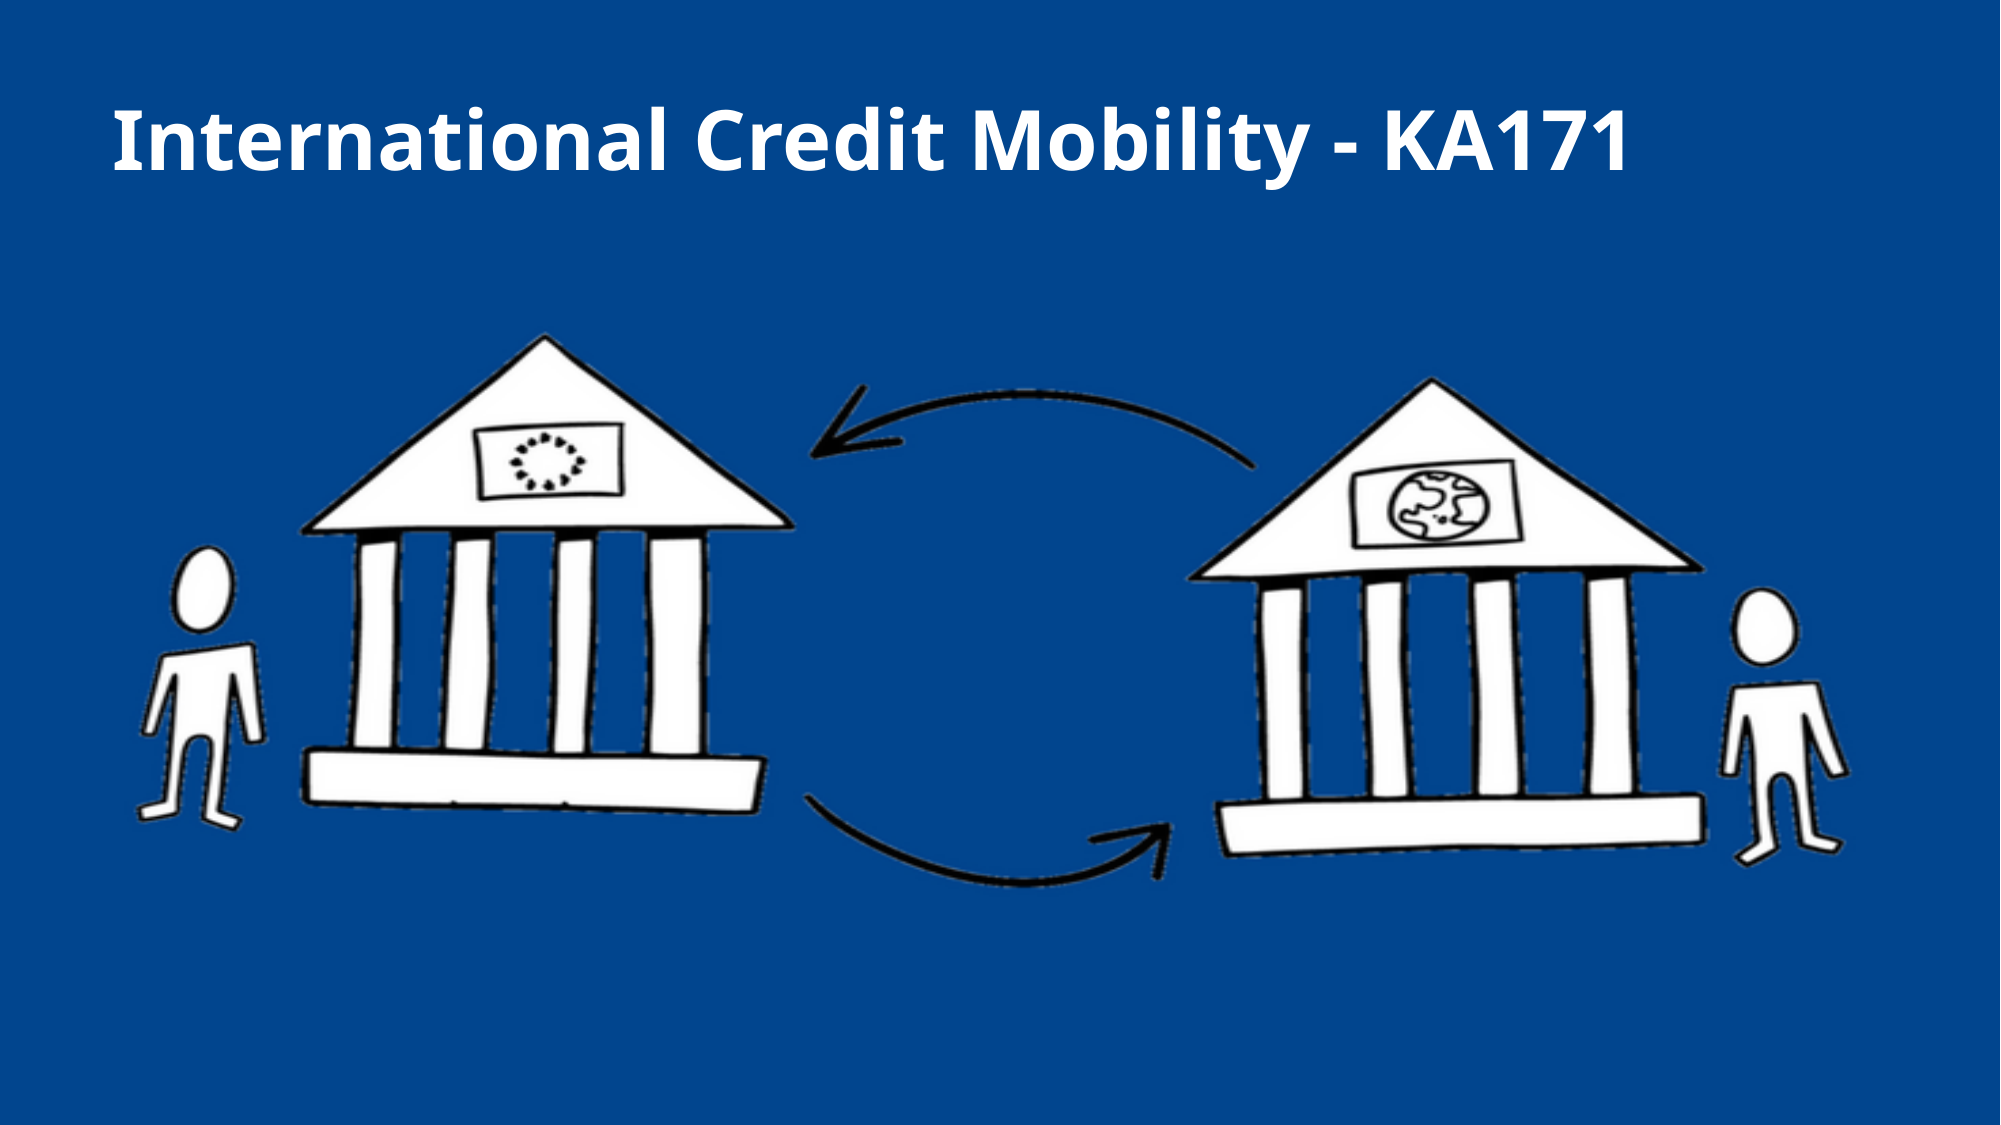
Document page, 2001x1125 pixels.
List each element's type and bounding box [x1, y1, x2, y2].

list [0, 0, 2000, 1125]
